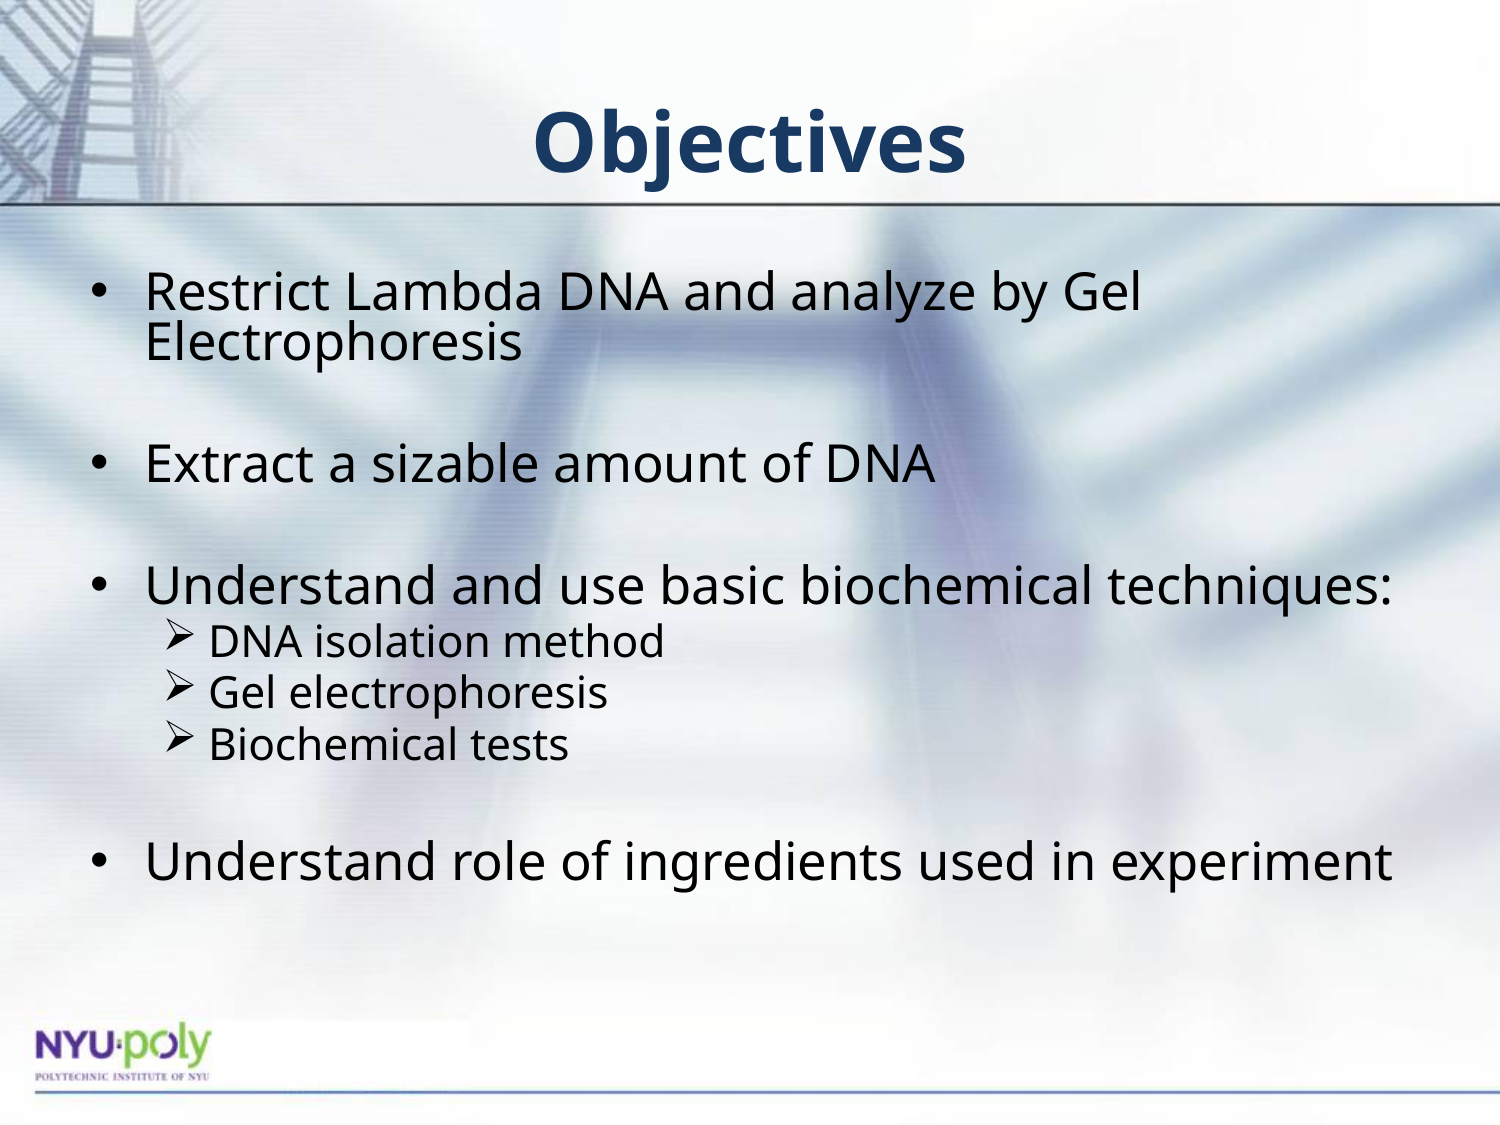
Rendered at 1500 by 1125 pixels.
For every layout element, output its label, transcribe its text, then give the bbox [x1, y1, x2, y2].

list Restrict Lambda DNA and analyze by Gel Electrophoresis Extract a sizable amount of DNA Understand and use basic biochemical techniques: DNA isolation method Gel electrophoresis Biochemical tests Understand role of ingredients used in experiment [74, 262, 1426, 1006]
picture [0, 0, 1500, 1125]
title Objectives [74, 44, 1426, 233]
